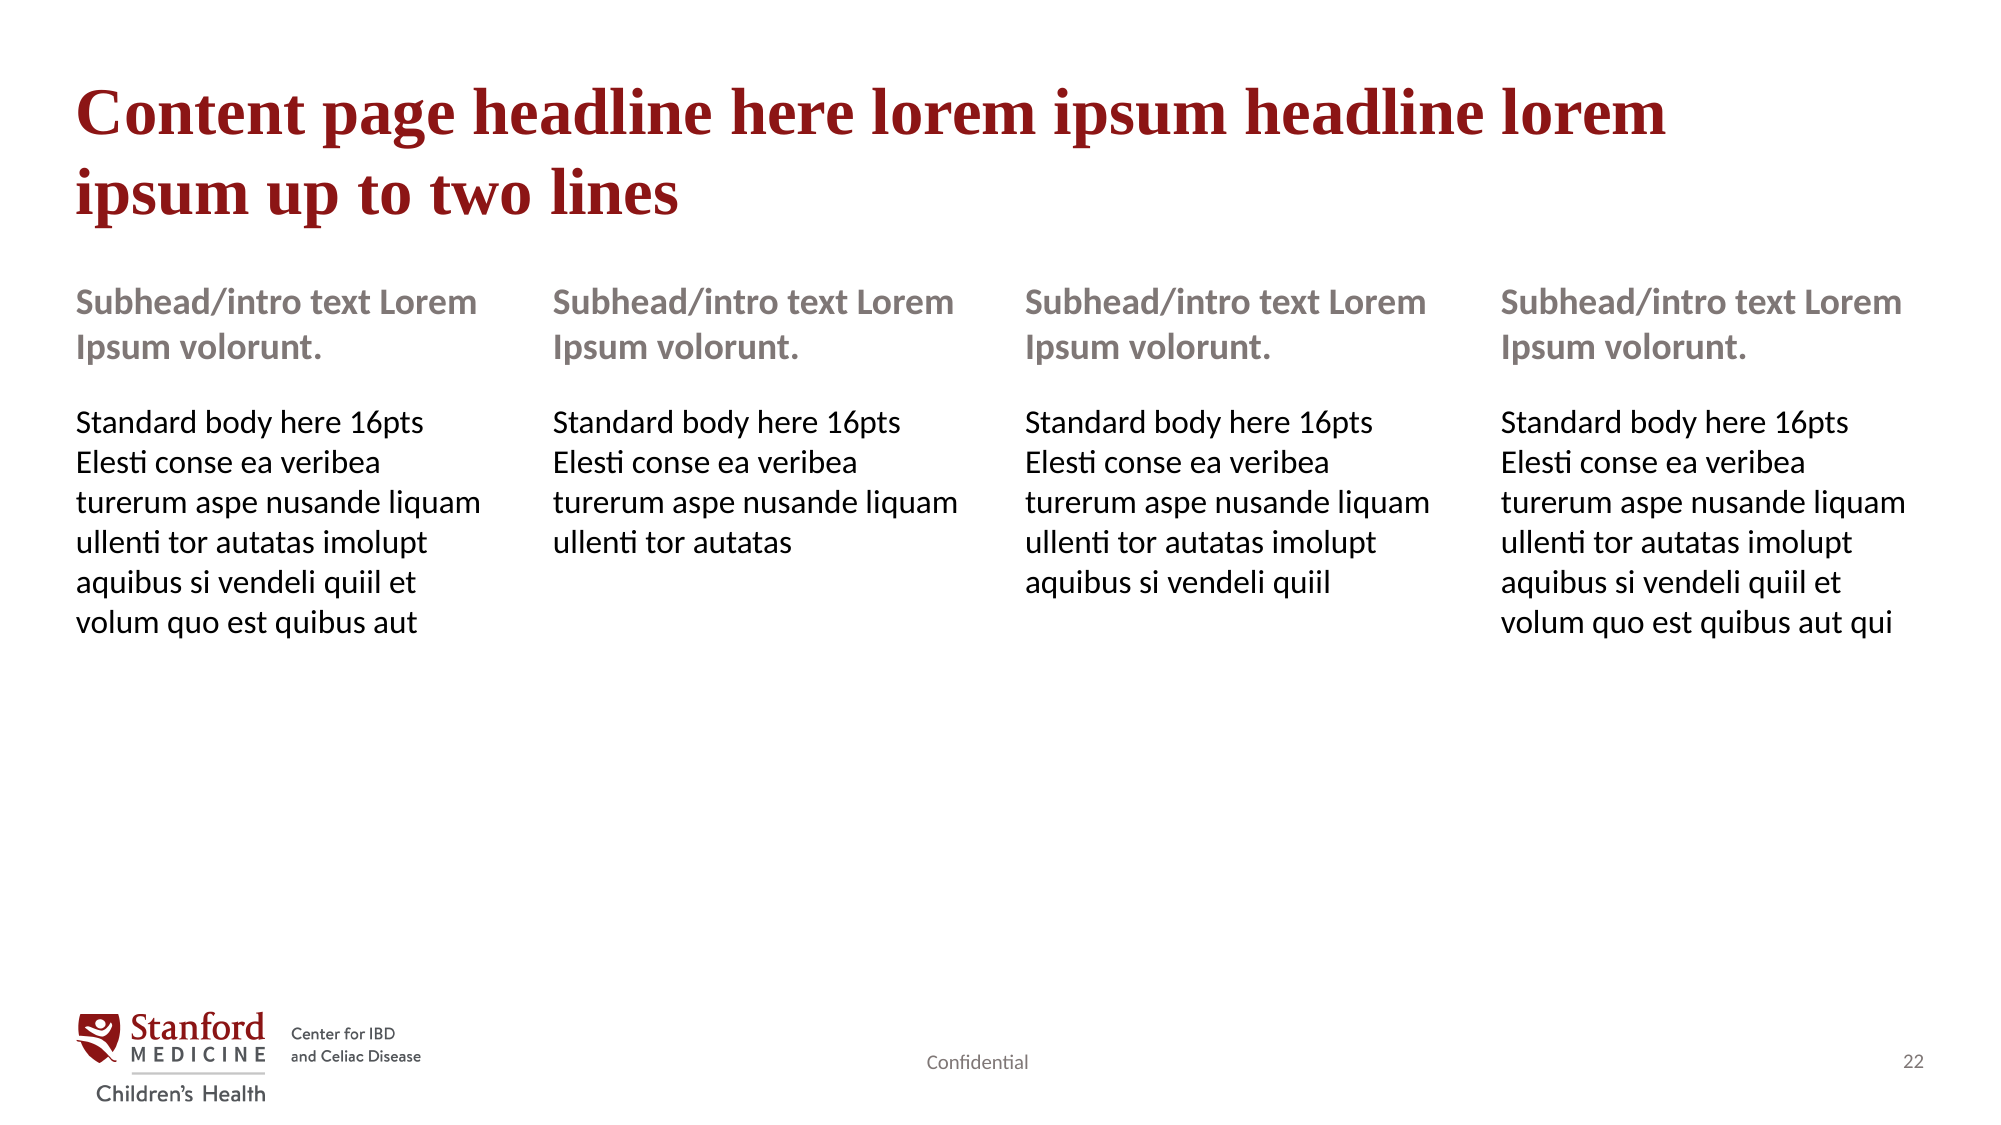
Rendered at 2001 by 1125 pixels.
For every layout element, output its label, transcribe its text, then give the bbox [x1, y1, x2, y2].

footer Confidential [662, 1040, 1294, 1074]
slide_number 22 [1861, 1041, 1925, 1073]
list Subhead/intro text Lorem Ipsum volorunt. Standard body here 16pts Elesti conse ea veribea turerum aspe nusande liquam ullenti tor autatas imolupt aquibus si vendeli quiil et volum quo est quibus aut qui [1500, 276, 1925, 994]
title Content page headline here lorem ipsum headline lorem ipsum up to two lines [75, 68, 1925, 235]
list Subhead/intro text Lorem Ipsum volorunt. Standard body here 16pts Elesti conse ea veribea turerum aspe nusande liquam ullenti tor autatas imolupt aquibus si vendeli quiil et volum quo est quibus aut [75, 276, 500, 994]
picture [75, 1011, 421, 1102]
list Subhead/intro text Lorem Ipsum volorunt. Standard body here 16pts Elesti conse ea veribea turerum aspe nusande liquam ullenti tor autatas imolupt aquibus si vendeli quiil [1024, 276, 1449, 994]
list Subhead/intro text Lorem Ipsum volorunt. Standard body here 16pts Elesti conse ea veribea turerum aspe nusande liquam ullenti tor autatas [552, 276, 977, 994]
